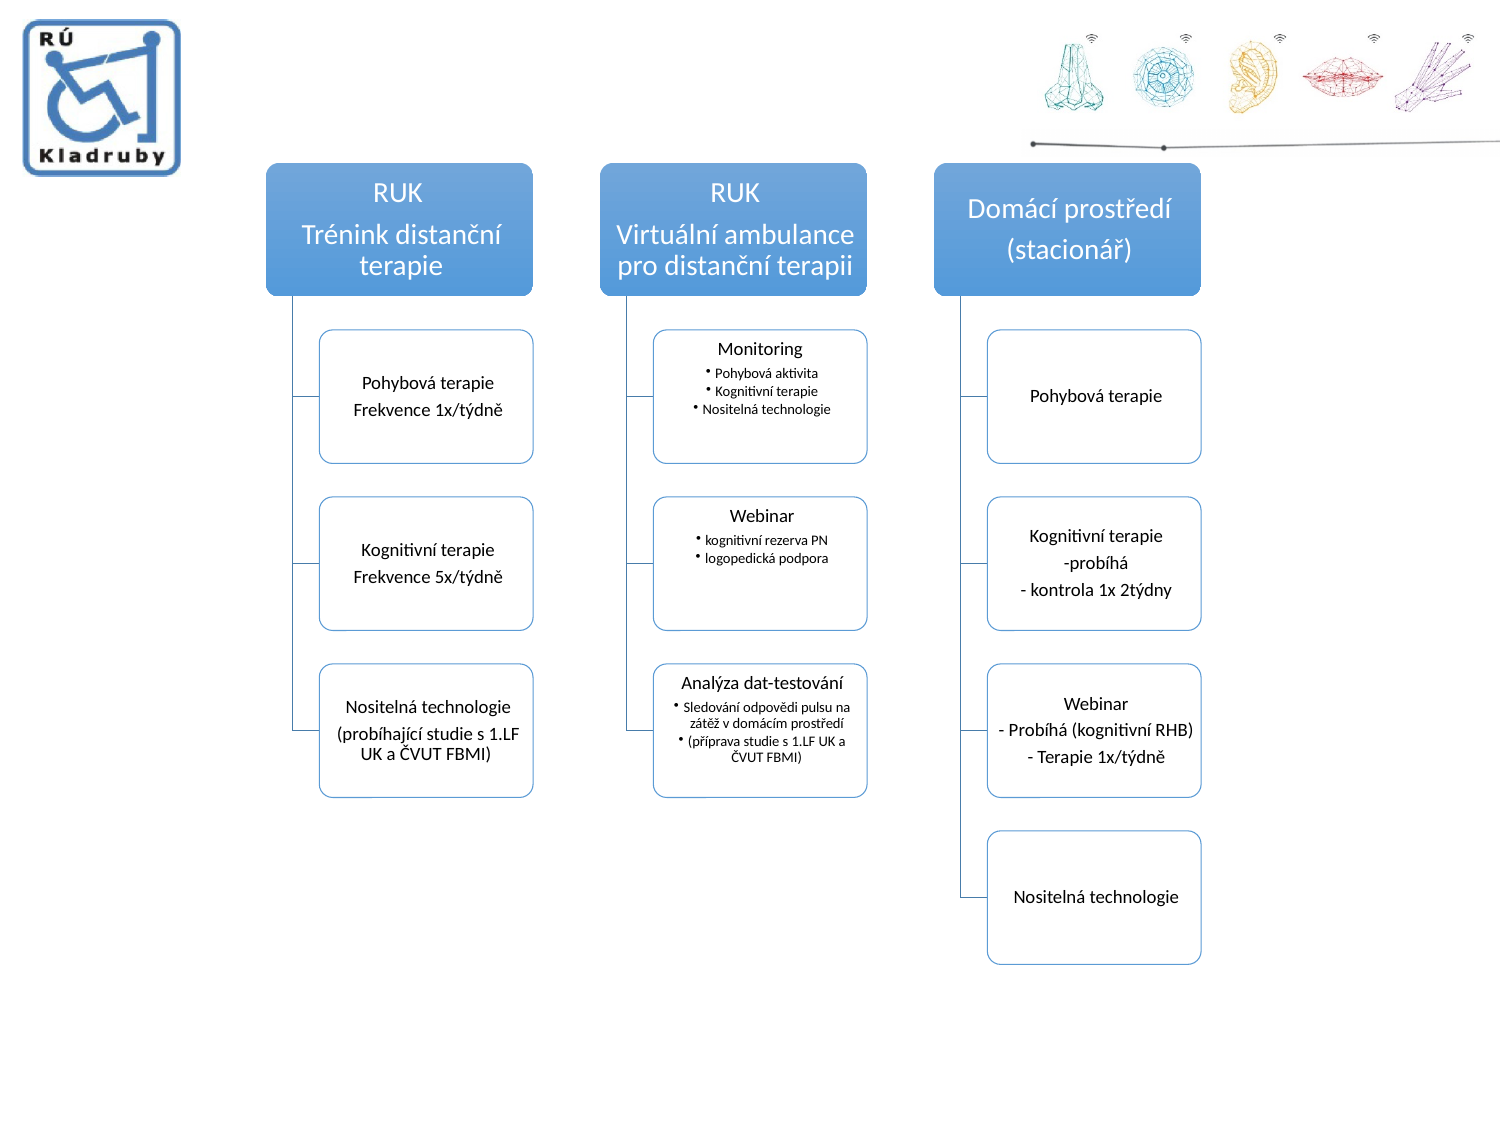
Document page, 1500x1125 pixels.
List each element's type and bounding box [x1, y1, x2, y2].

picture [1037, 25, 1486, 121]
picture [18, 9, 185, 186]
list [0, 162, 1467, 965]
picture [1021, 129, 1500, 157]
